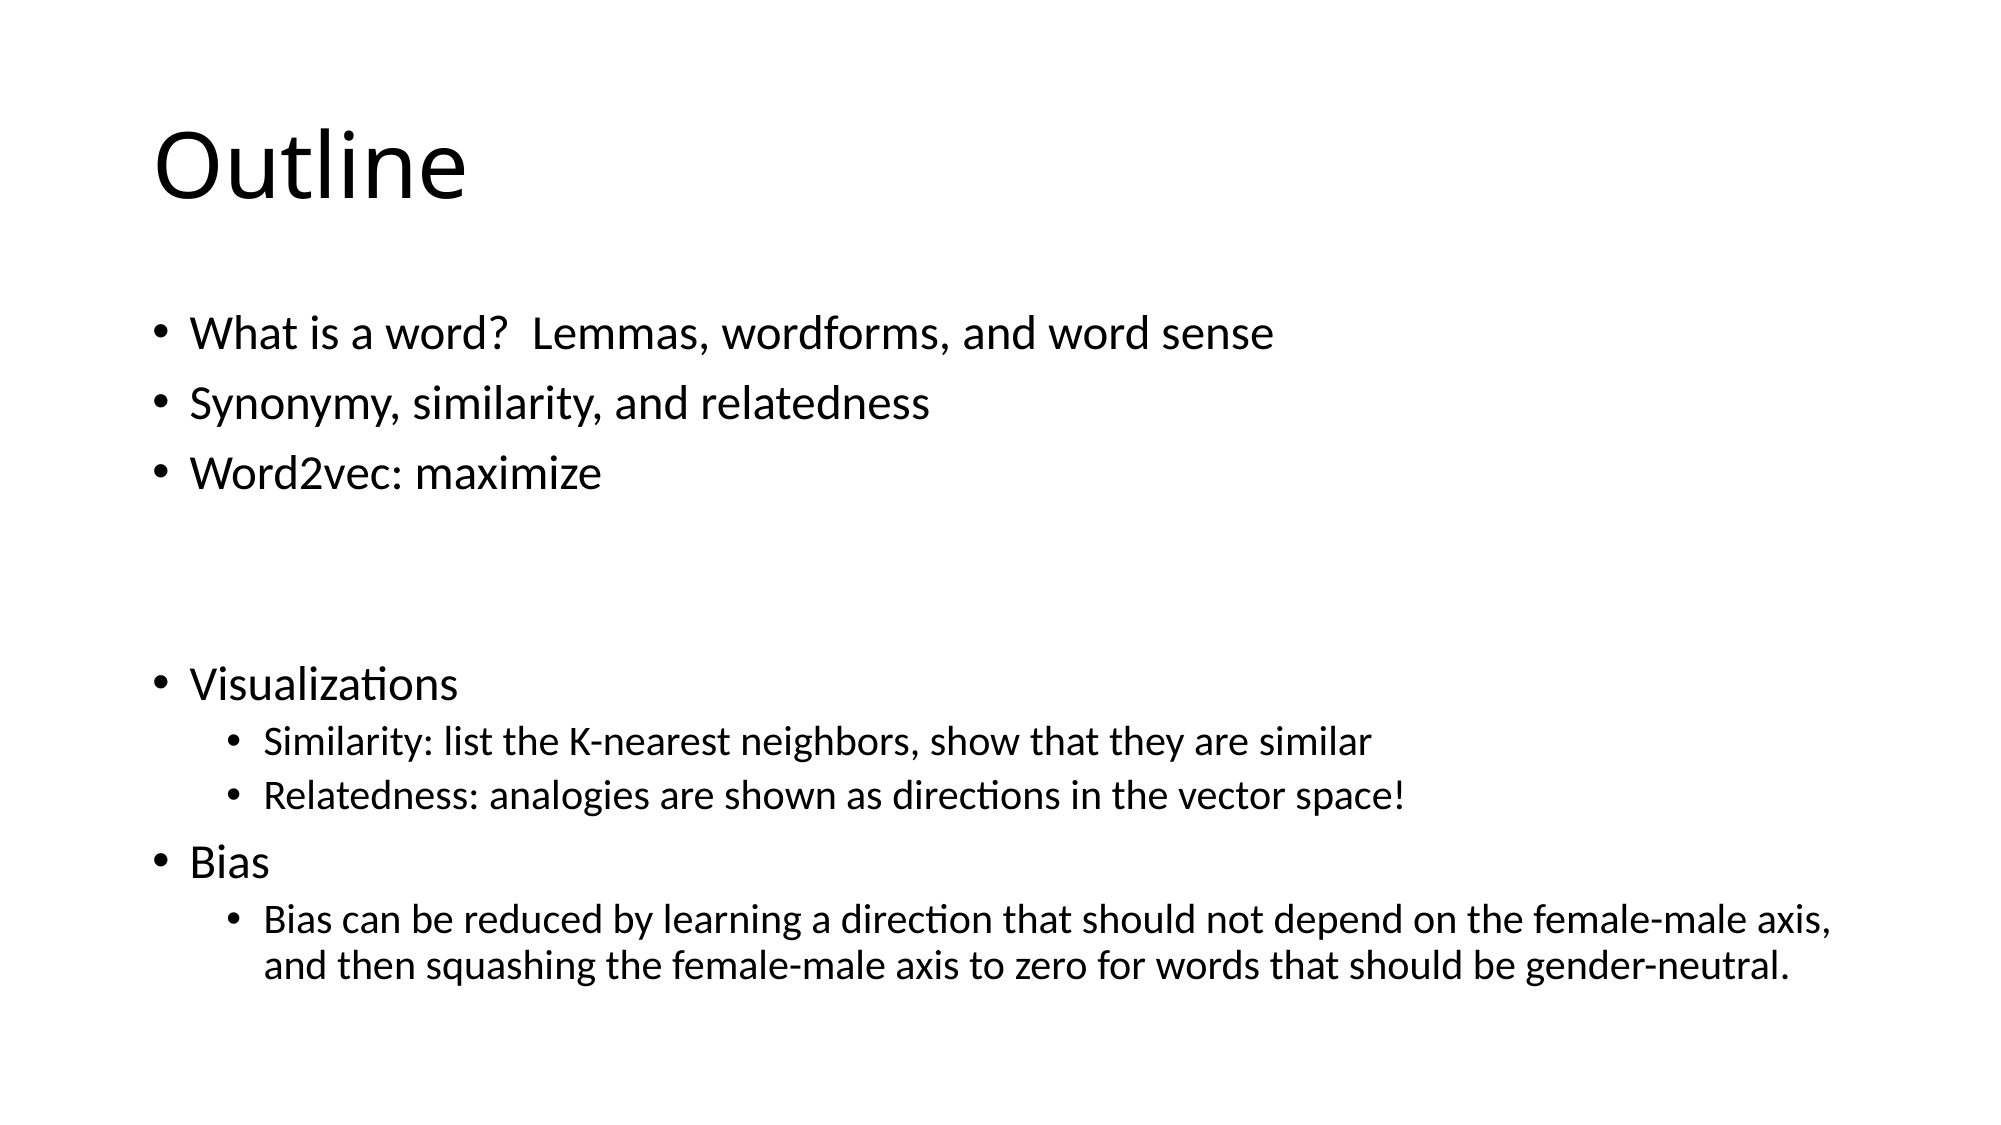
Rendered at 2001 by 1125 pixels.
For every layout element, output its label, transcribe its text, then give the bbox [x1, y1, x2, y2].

title Outline [137, 59, 1863, 278]
